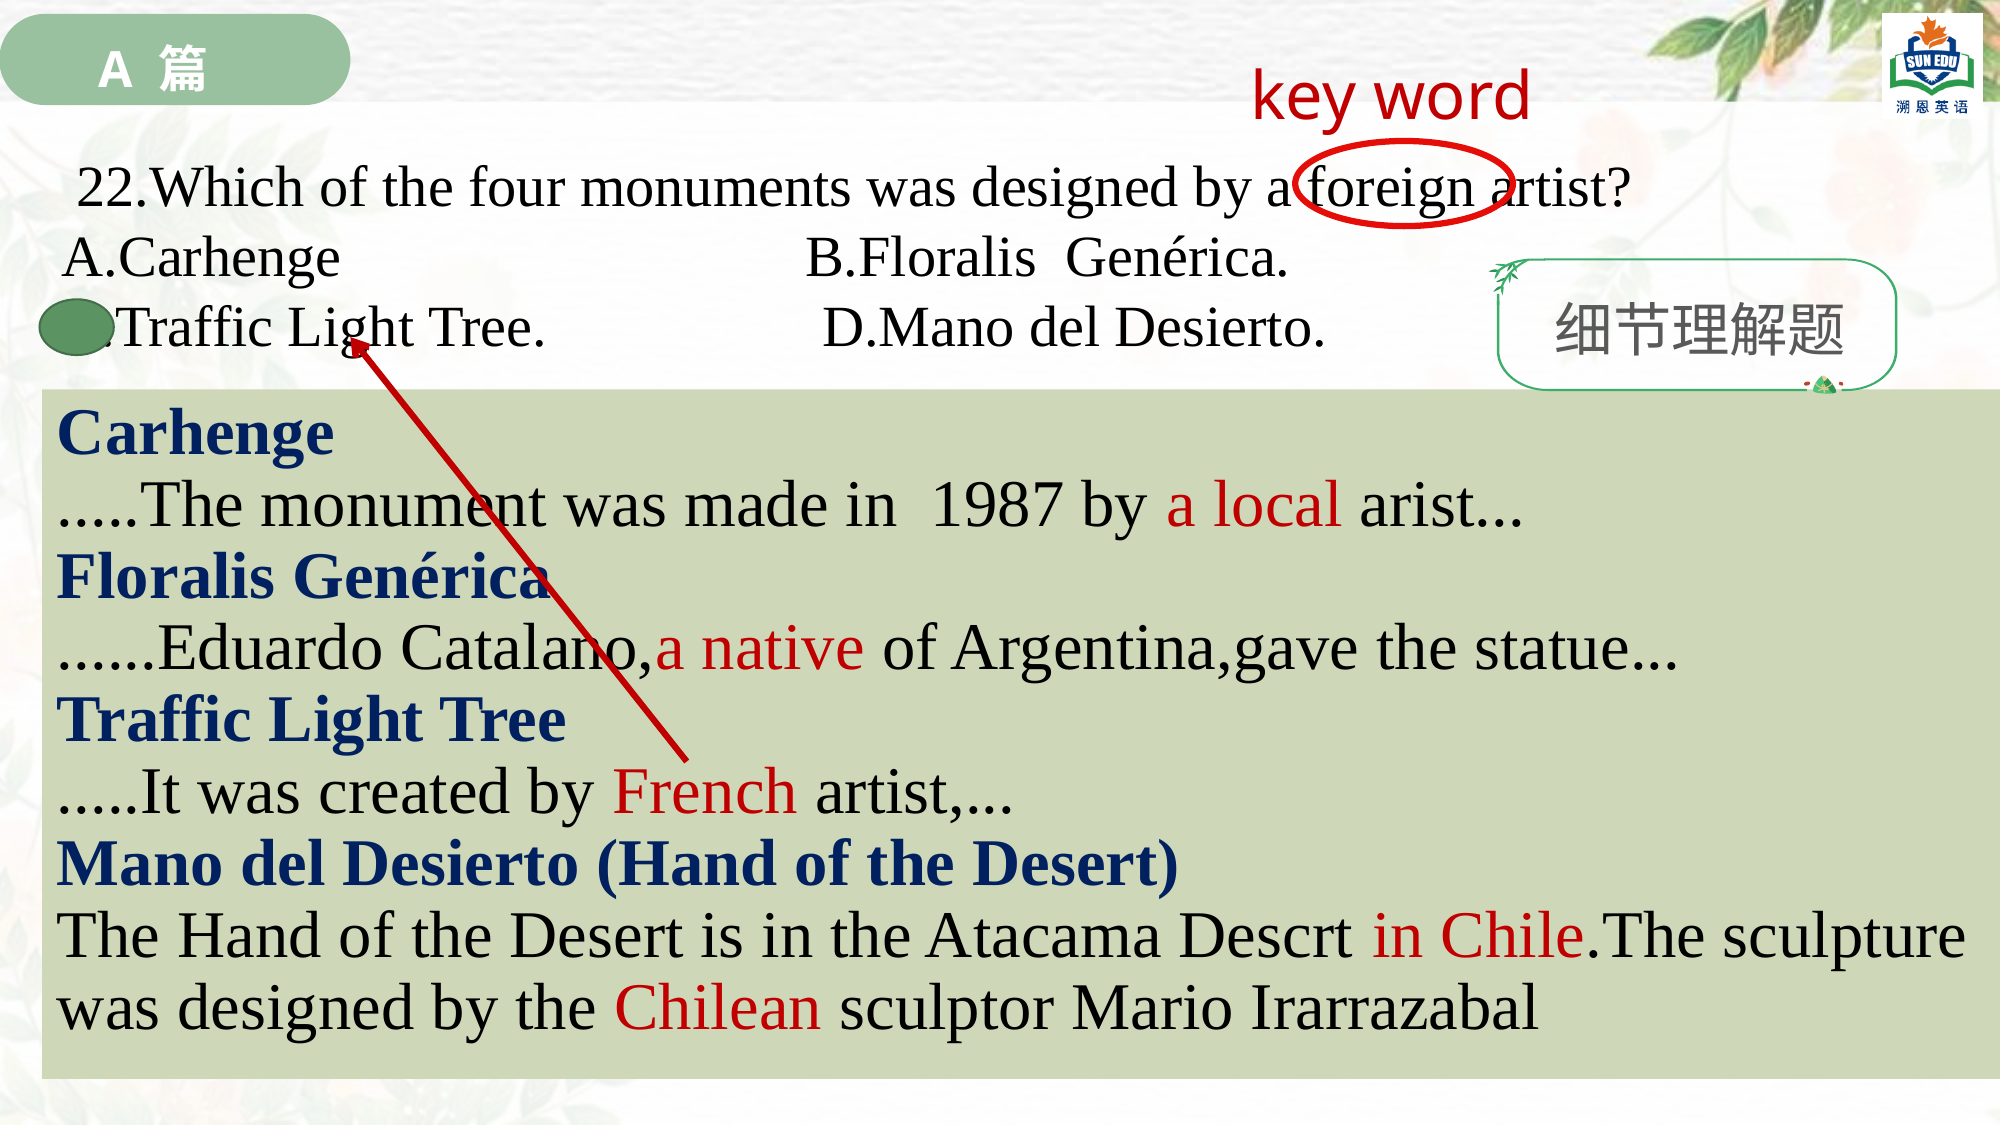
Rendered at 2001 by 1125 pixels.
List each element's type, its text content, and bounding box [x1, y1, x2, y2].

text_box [0, 13, 351, 106]
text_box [350, 336, 687, 762]
picture [0, 0, 2000, 119]
text_box Carhenge .....The monument was made in 1987 by a local arist... Floralis Genérica ......Eduardo Catalano,a native of Argentina,gave the statue... Traffic Light Tree .....It was created by French artist,... Mano del Desierto (Hand of the Desert) The Hand of the Desert is in the Atacama Descrt in Chile.The sculpture was designed by the Chilean sculptor Mario Irarrazabal [42, 389, 2000, 1079]
text_box key word [1235, 45, 1606, 140]
text_box 22.Which of the four monuments was designed by a foreign artist? A.Carhenge B.Floralis Genérica. C.Traffic Light Tree. D.Mano del Desierto. [0, 141, 1898, 366]
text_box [1488, 258, 1898, 396]
text_box [38, 298, 115, 357]
text_box [1294, 140, 1514, 228]
